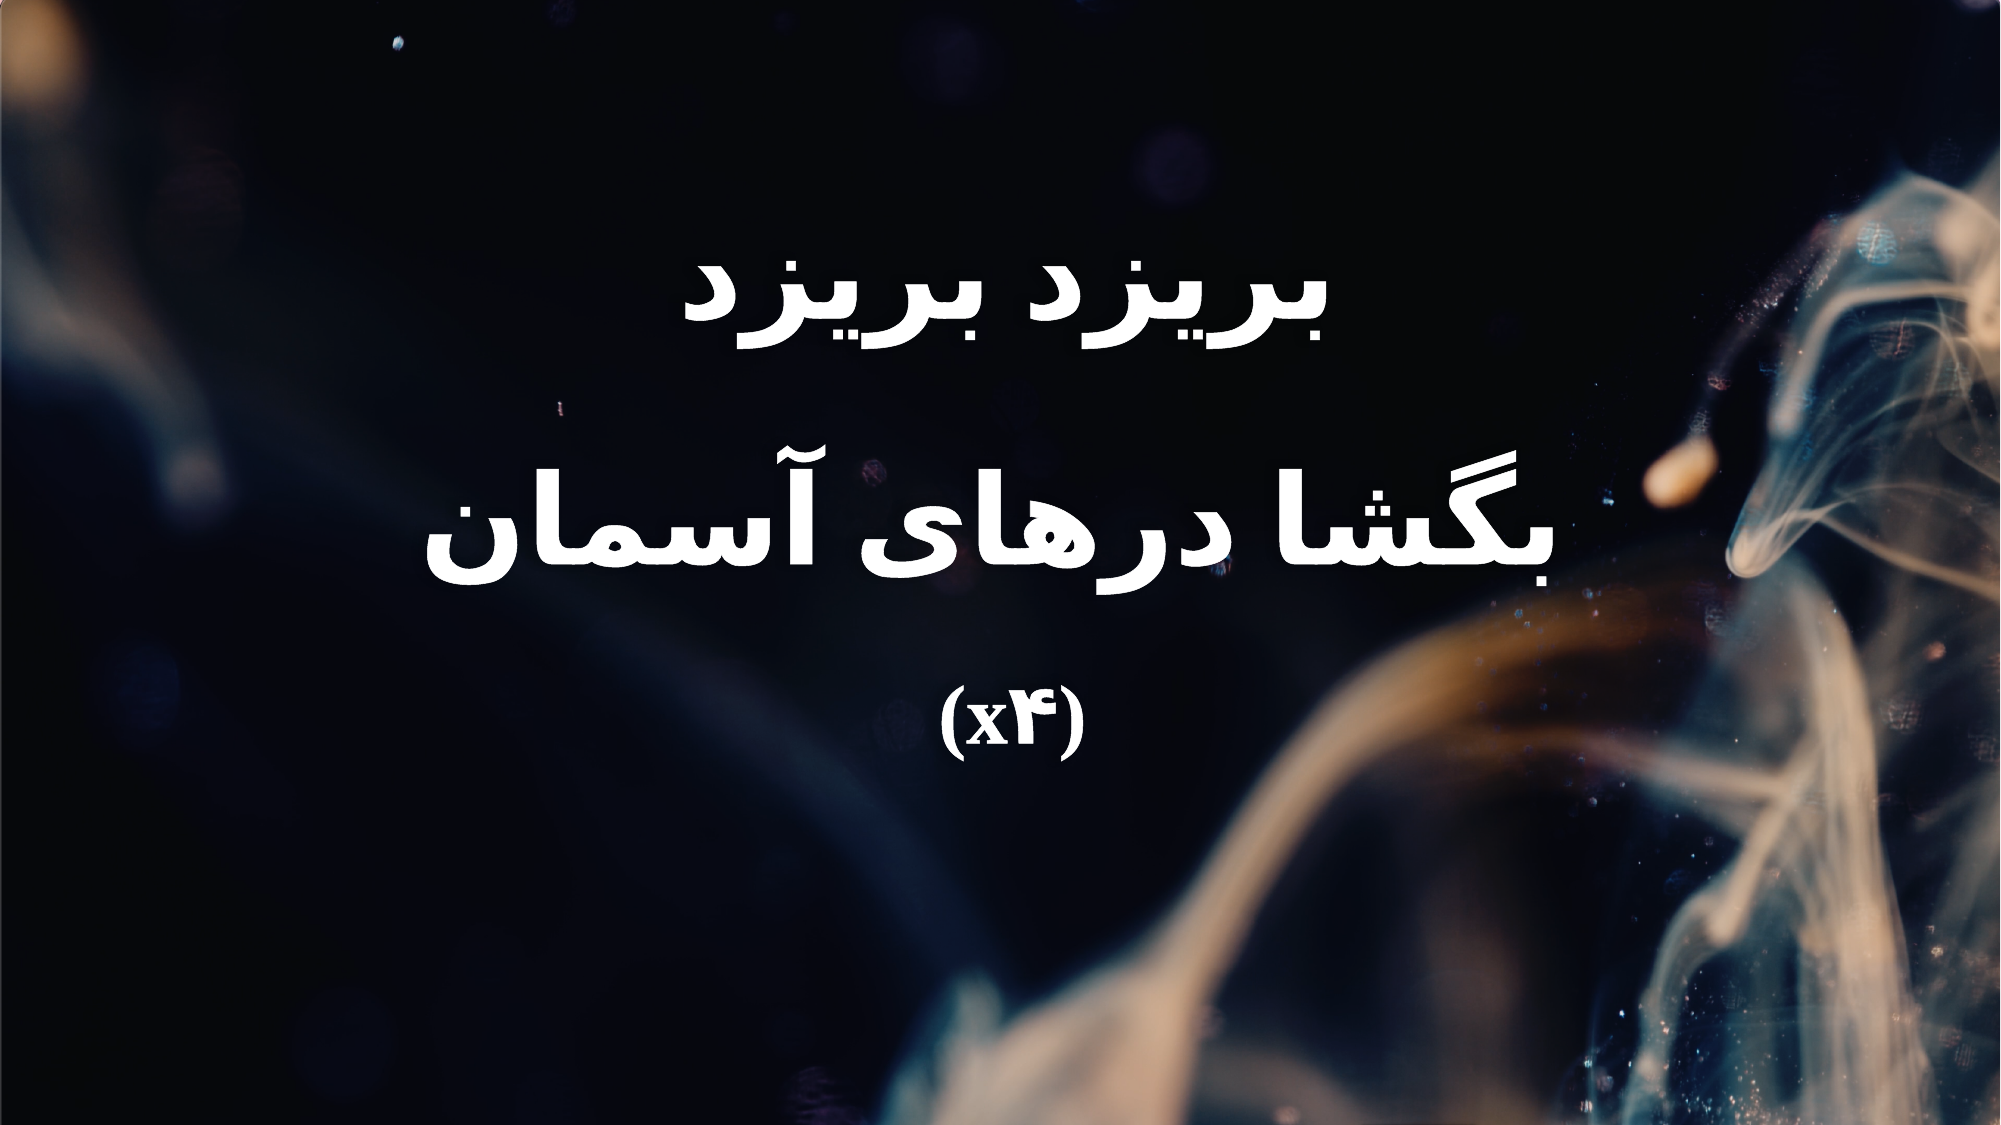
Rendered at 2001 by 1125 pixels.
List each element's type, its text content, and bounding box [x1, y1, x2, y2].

picture [0, 0, 2001, 1125]
subtitle بریزد بریزد بگشا درهای آسمان (x۴) [0, 0, 1984, 1089]
